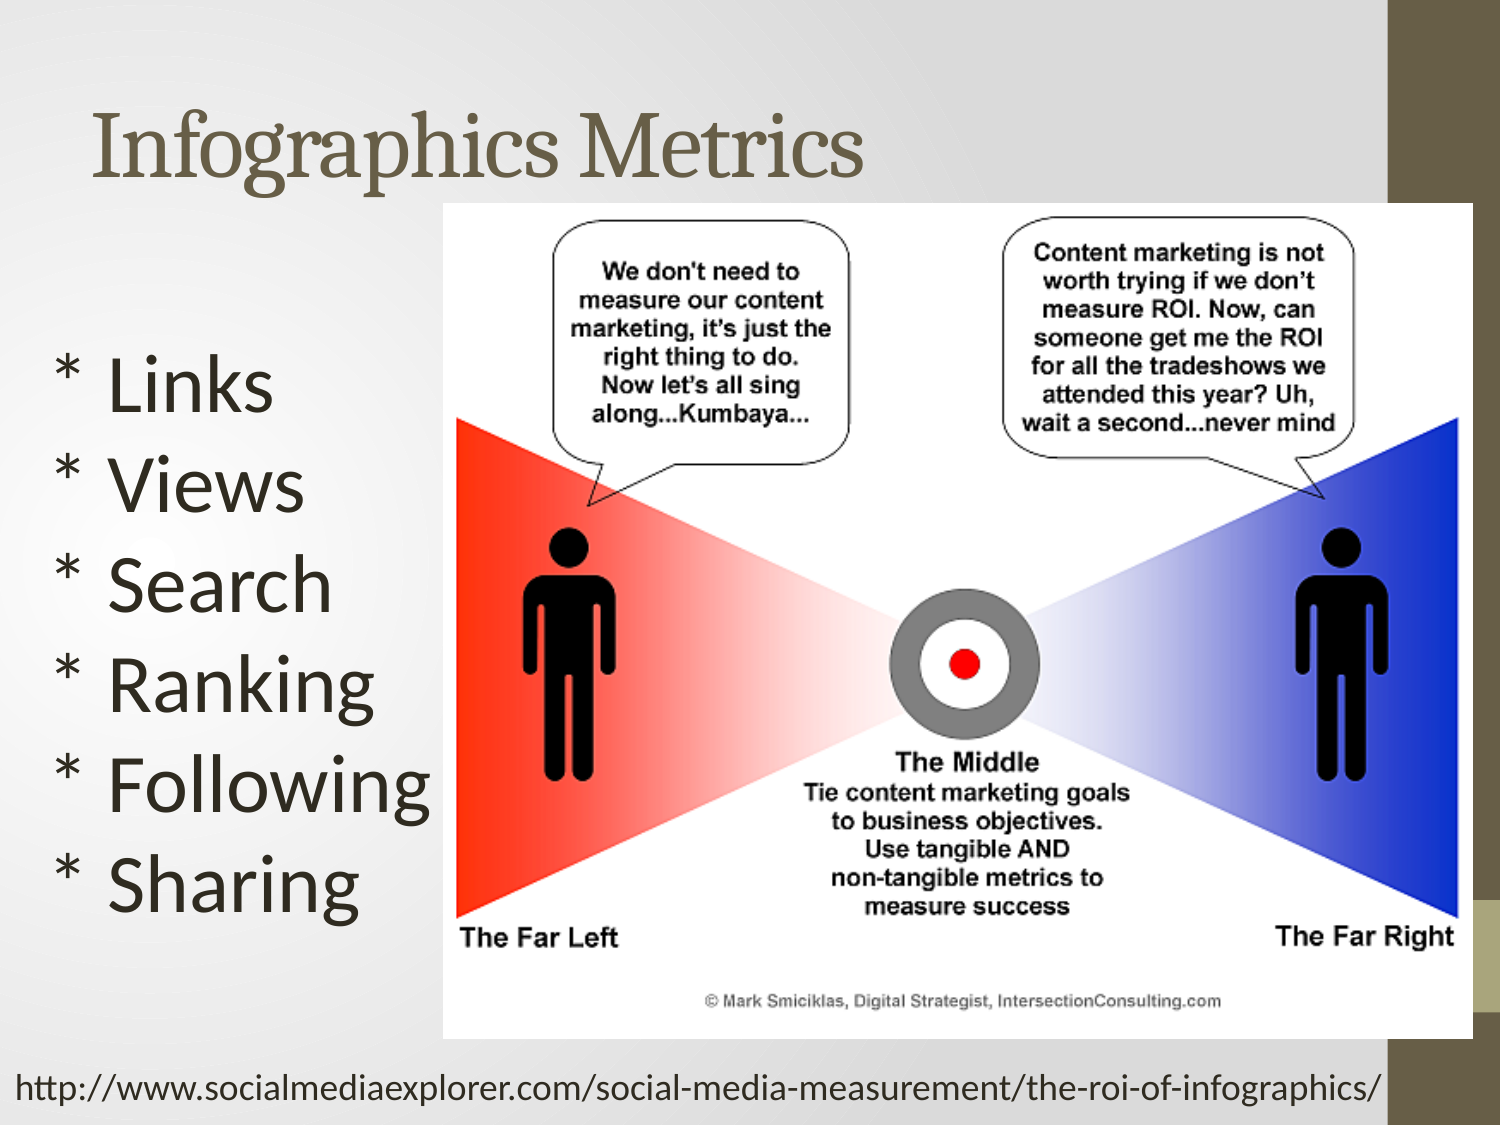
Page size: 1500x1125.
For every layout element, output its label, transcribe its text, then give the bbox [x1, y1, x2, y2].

picture [443, 203, 1474, 1040]
text_box * Links * Views * Search * Ranking * Following * Sharing [32, 321, 440, 937]
text_box http://www.socialmediaexplorer.com/social-media-measurement/the-roi-of-infographics/ [0, 1055, 1500, 1115]
title Infographics Metrics [75, 45, 1325, 233]
